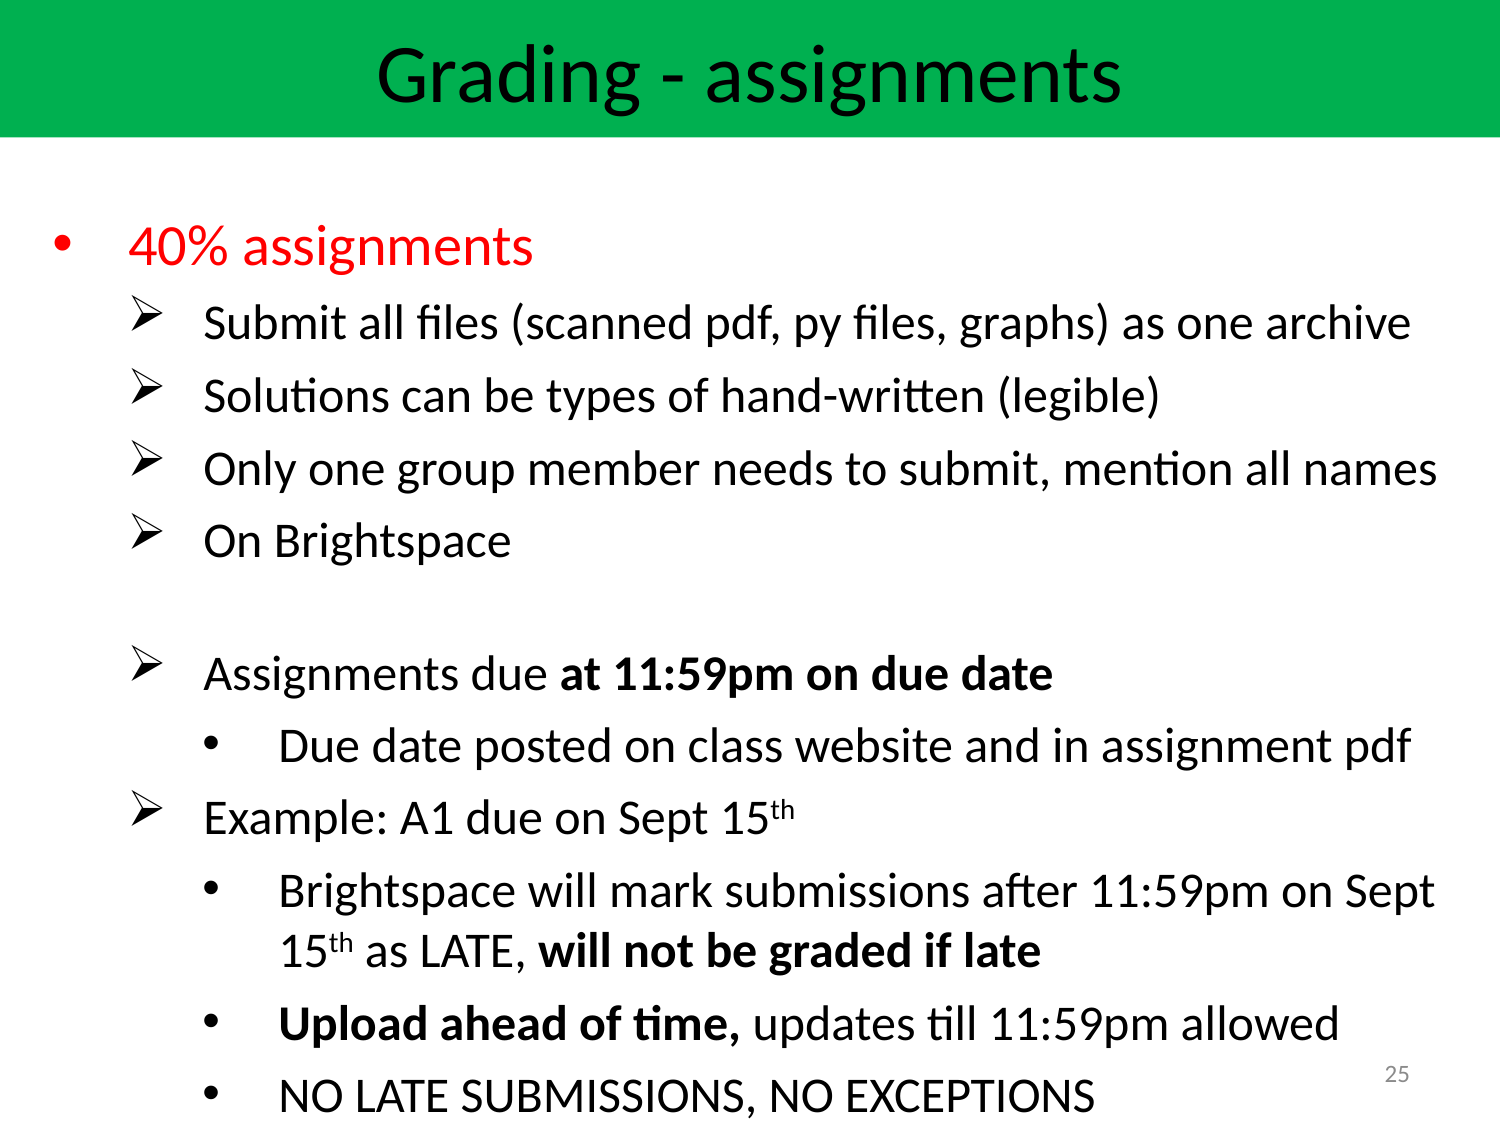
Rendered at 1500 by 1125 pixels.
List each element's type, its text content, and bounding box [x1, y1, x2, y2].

text_box Grading - assignments [0, 0, 1500, 138]
slide_number 25 [1074, 1042, 1425, 1103]
text_box 40% assignments Submit all files (scanned pdf, py files, graphs) as one archive Solutions can be types of hand-written (legible) Only one group member needs to submit, mention all names On Brightspace Assignments due at 11:59pm on due date Due date posted on class website and in assignment pdf Example: A1 due on Sept 15th Brightspace will mark submissions after 11:59pm on Sept 15th as LATE, will not be graded if late Upload ahead of time, updates till 11:59pm allowed NO LATE SUBMISSIONS, NO EXCEPTIONS [37, 199, 1463, 1125]
